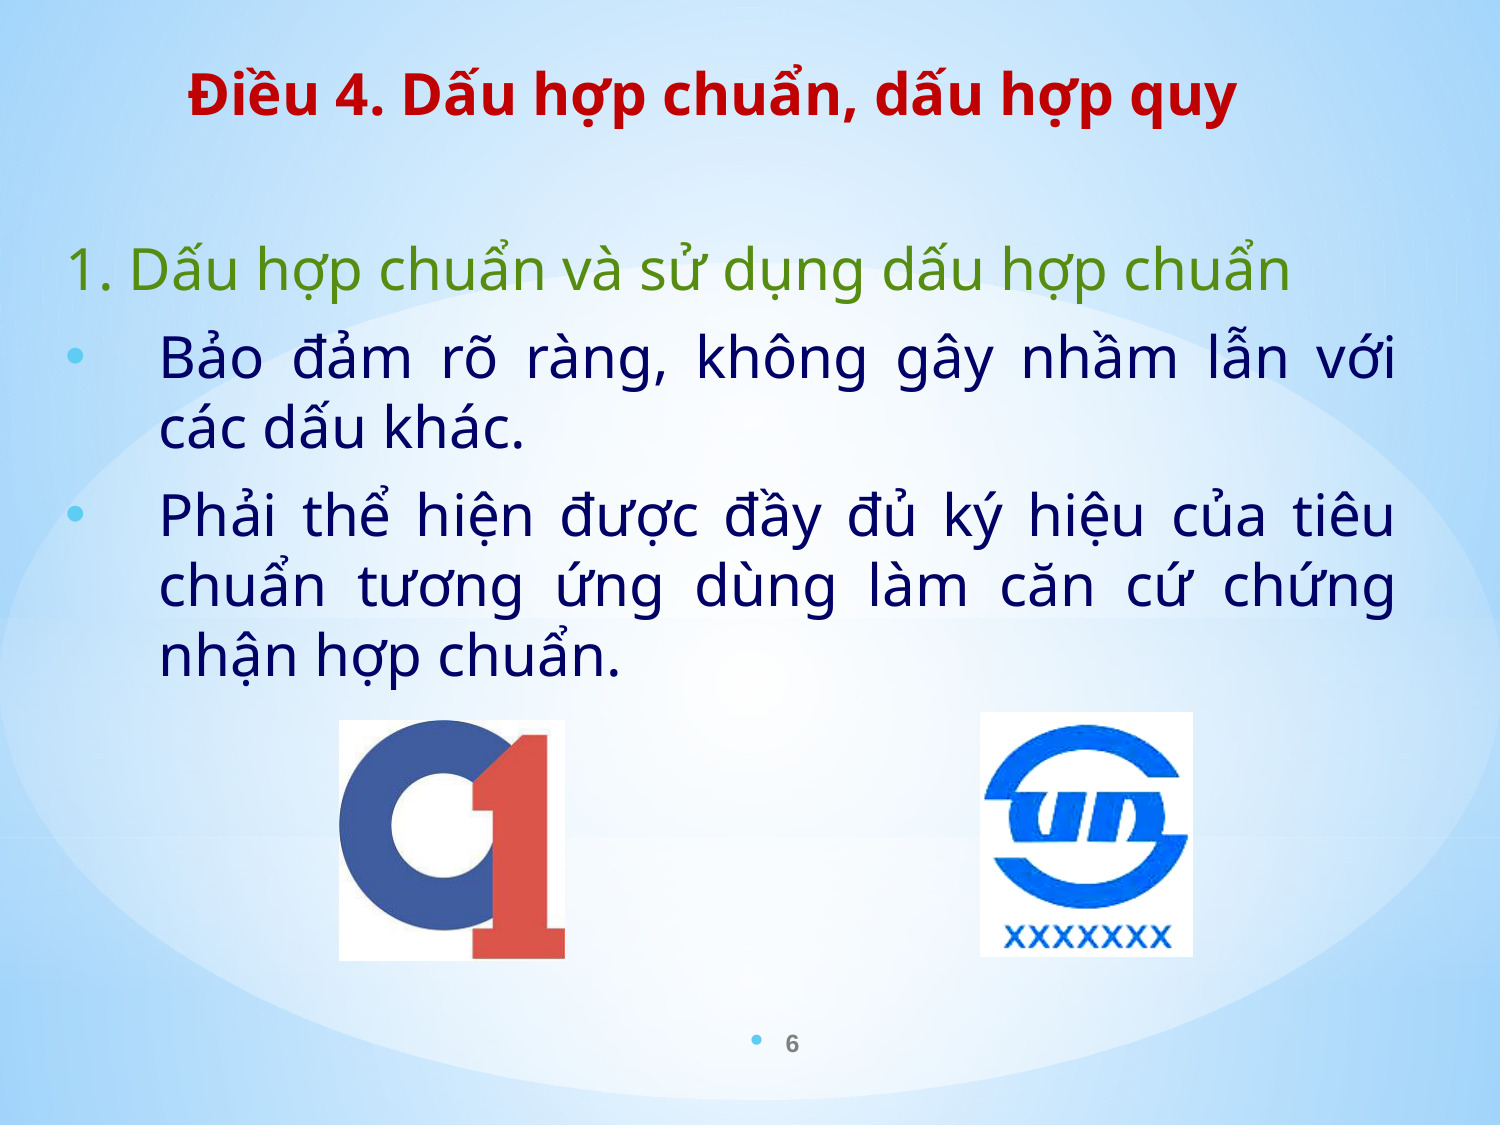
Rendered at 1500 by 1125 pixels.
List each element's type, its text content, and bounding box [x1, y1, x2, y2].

title Điều 4. Dấu hợp chuẩn, dấu hợp quy [12, 50, 1413, 163]
picture [338, 719, 565, 961]
slide_number 6 [624, 1012, 925, 1073]
picture [980, 712, 1194, 957]
list 1. Dấu hợp chuẩn và sử dụng dấu hợp chuẩn Bảo đảm rõ ràng, không gây nhầm lẫn với các dấu khác. Phải thể hiện được đầy đủ ký hiệu của tiêu chuẩn tương ứng dùng làm căn cứ chứng nhận hợp chuẩn. [50, 224, 1413, 925]
